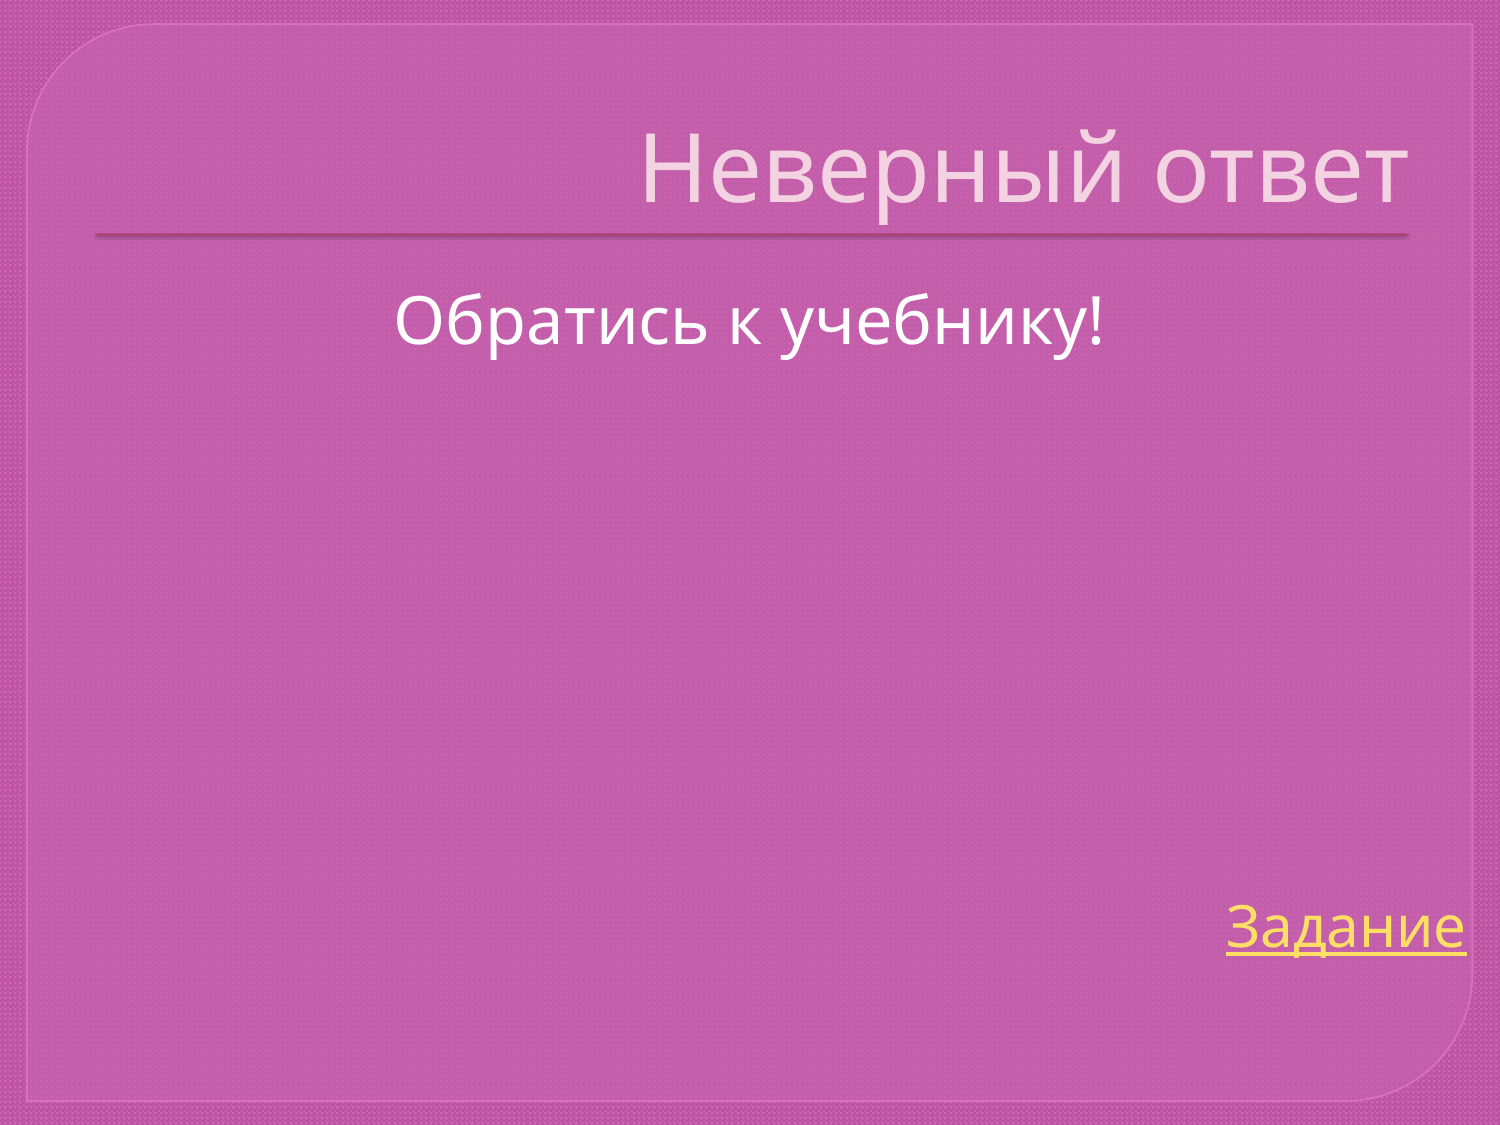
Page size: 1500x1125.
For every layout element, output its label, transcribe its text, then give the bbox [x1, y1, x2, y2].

title Неверный ответ [75, 41, 1425, 230]
list Обратись к учебнику! [75, 270, 1425, 1013]
list Задание [1211, 881, 1500, 1000]
